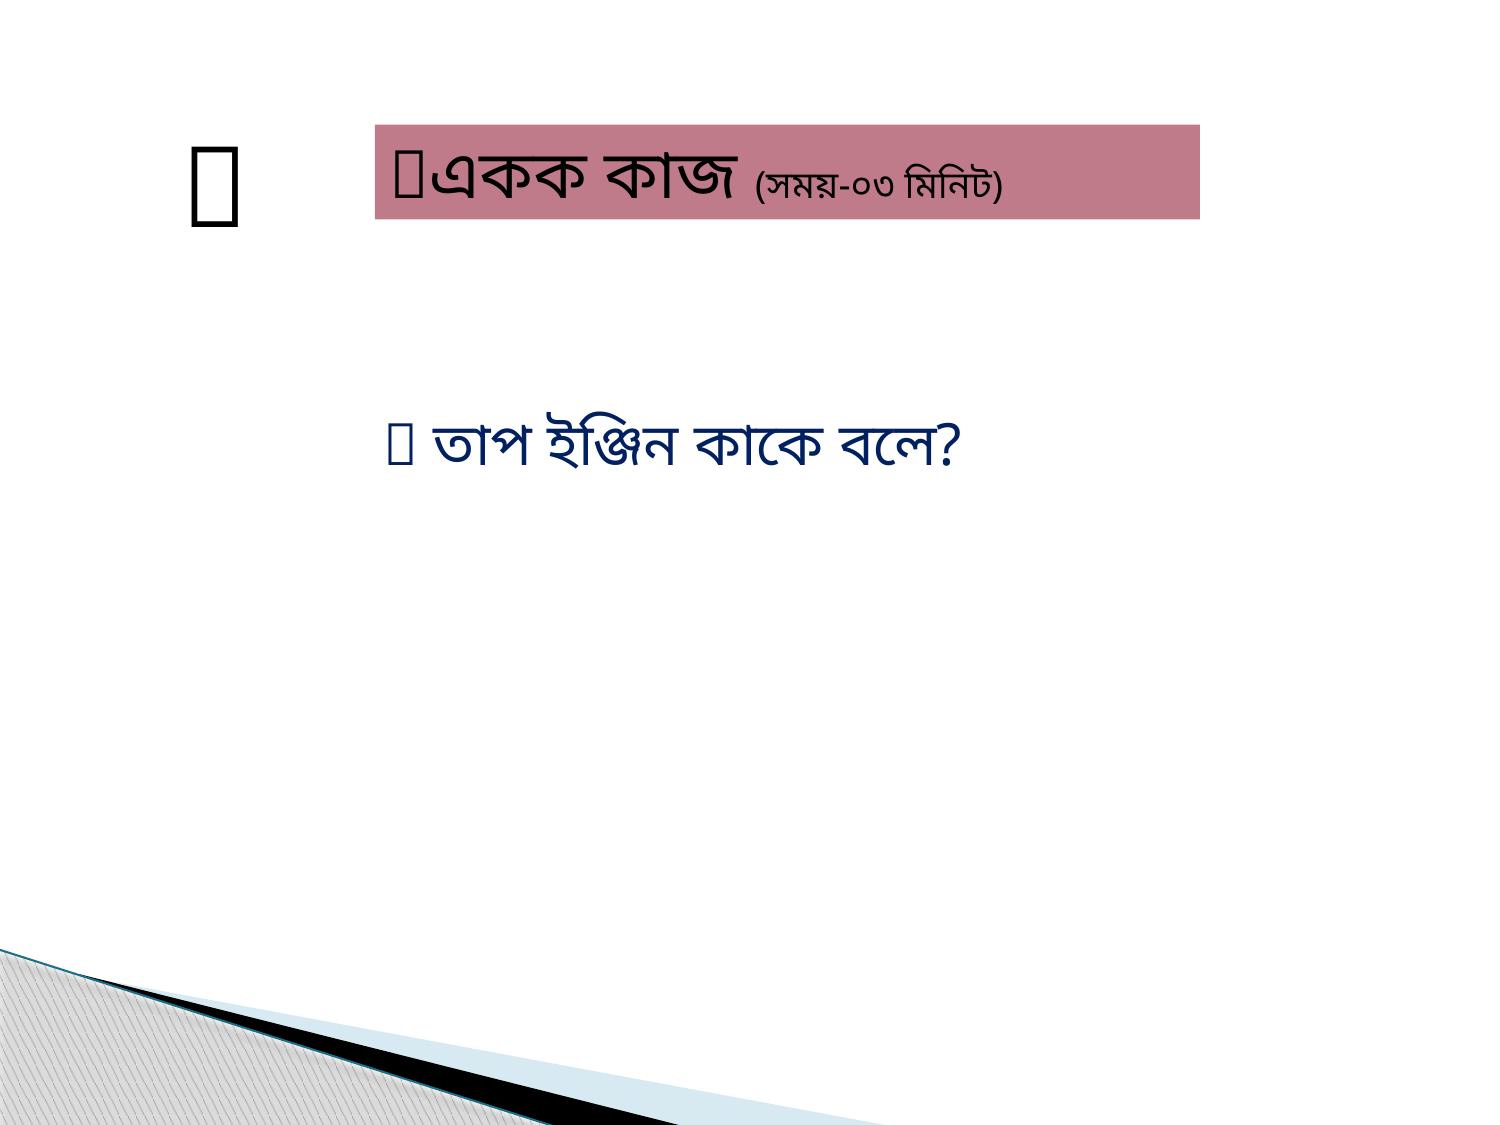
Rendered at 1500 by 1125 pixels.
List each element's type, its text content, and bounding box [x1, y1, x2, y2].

text_box  তাপ ইঞ্জিন কাকে বলে? [368, 399, 1157, 530]
text_box  [166, 107, 265, 258]
text_box একক কাজ (সময়-০৩ মিনিট) [374, 124, 1200, 220]
